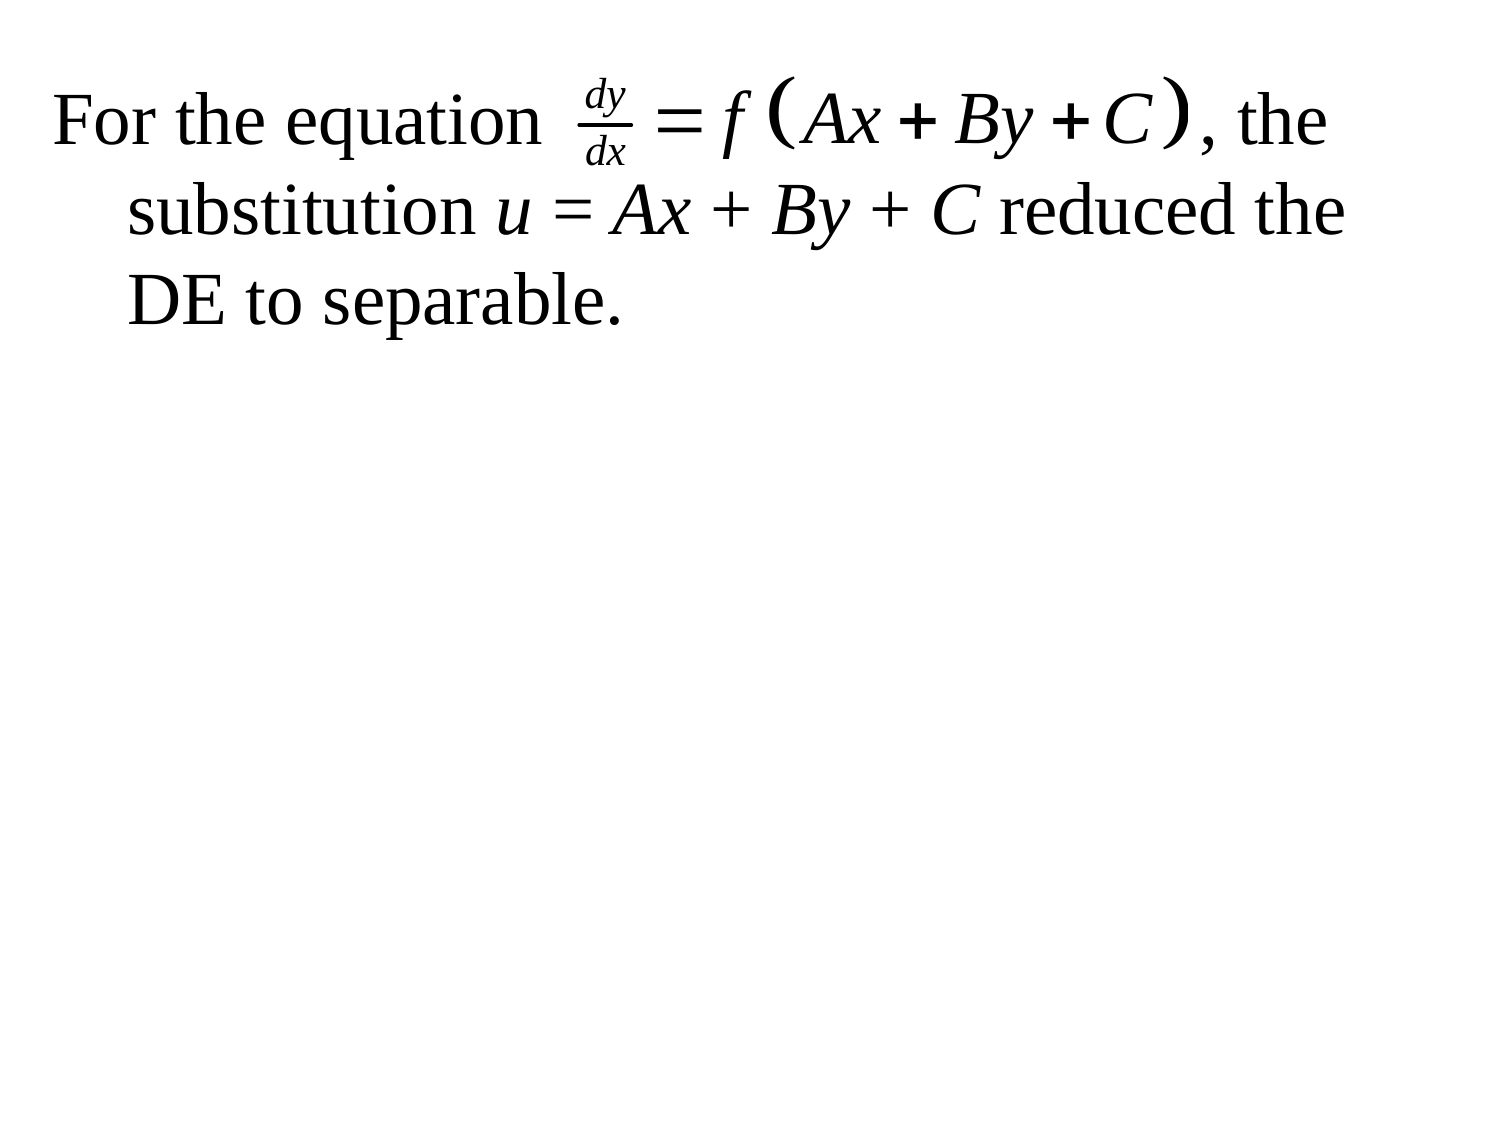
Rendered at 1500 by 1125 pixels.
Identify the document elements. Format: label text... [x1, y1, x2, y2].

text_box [574, 70, 1188, 176]
text_box For the equation , the substitution u = Ax + By + C reduced the DE to separable. [37, 62, 1425, 348]
